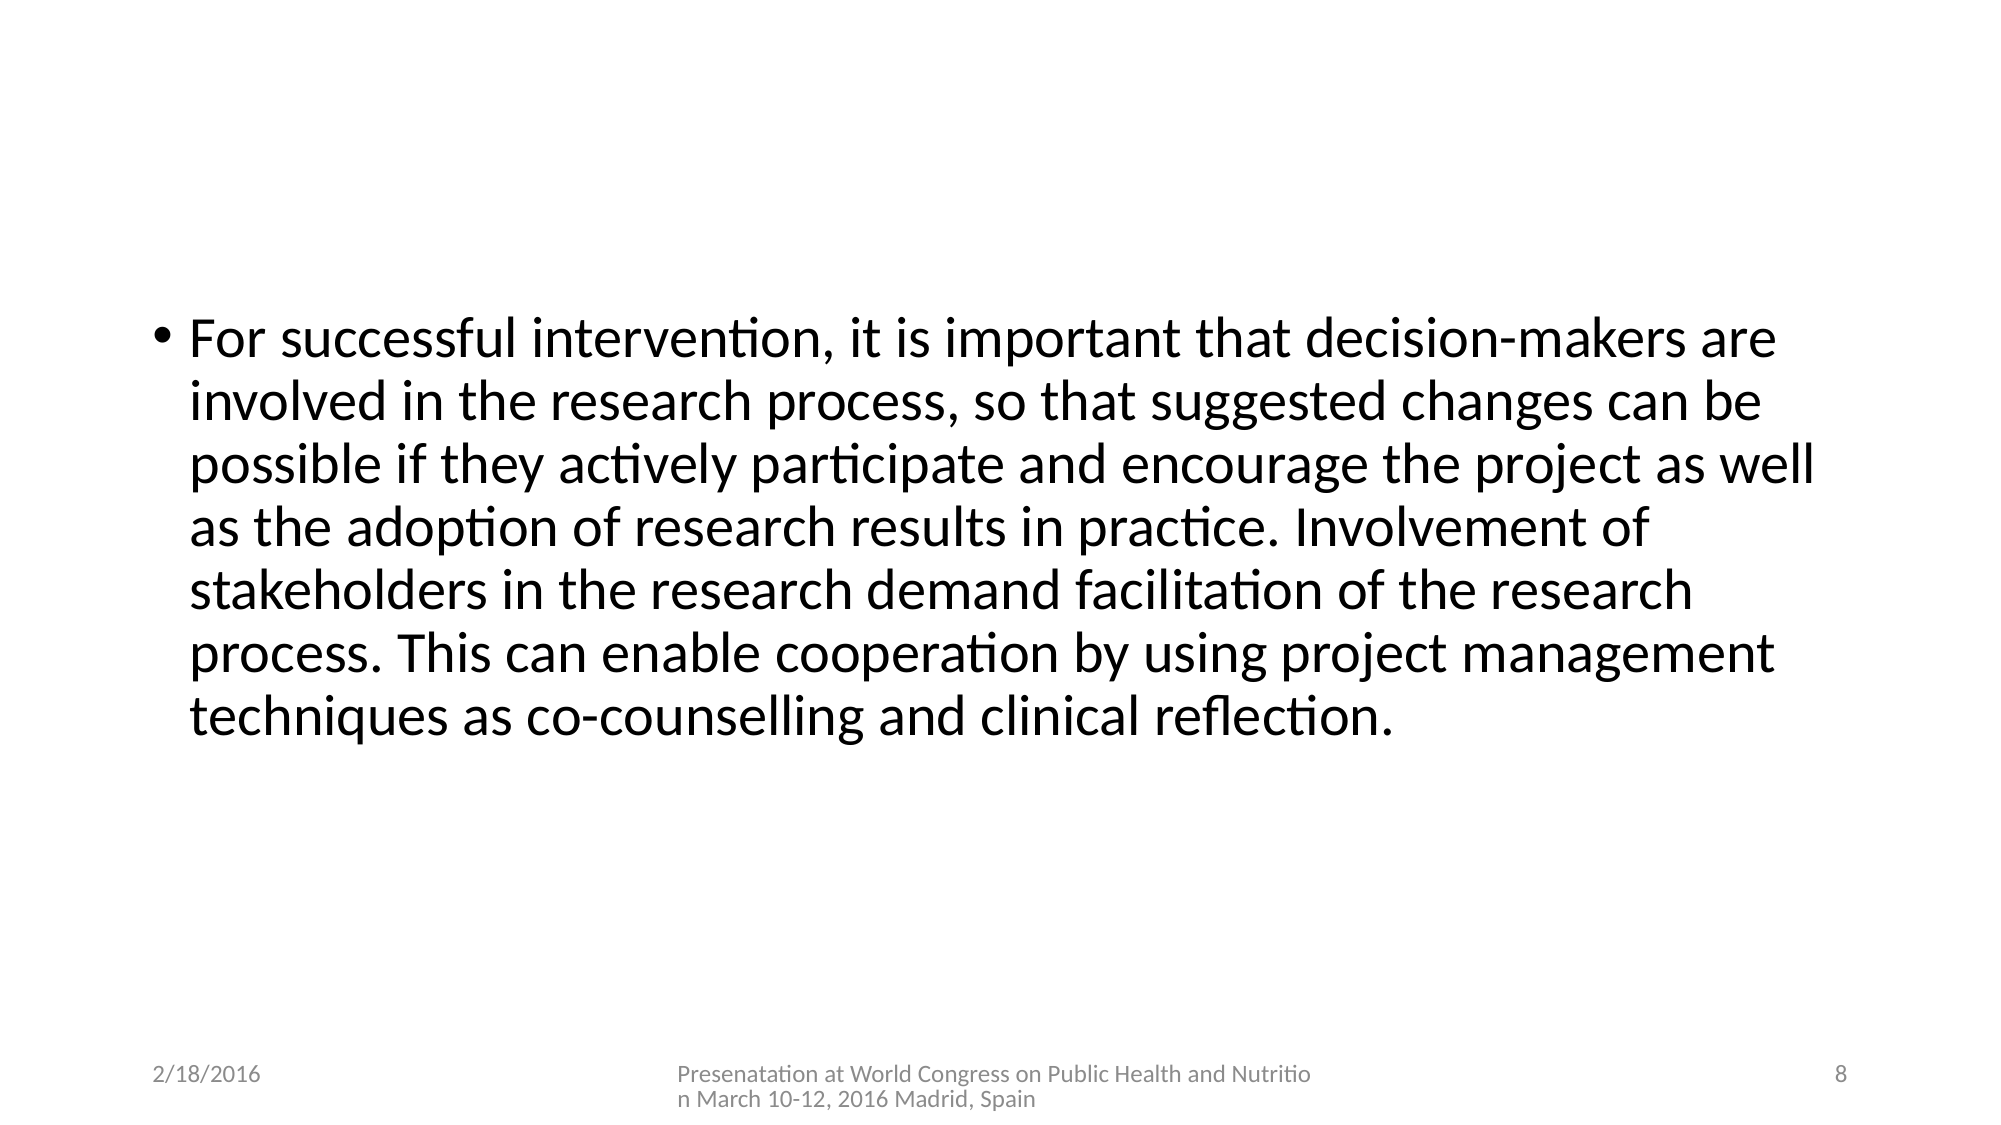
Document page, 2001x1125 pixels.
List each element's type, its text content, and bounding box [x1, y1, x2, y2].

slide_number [137, 1042, 588, 1103]
list For successful intervention, it is important that decision-makers are involved in the research process, so that suggested changes can be possible if they actively participate and encourage the project as well as the adoption of research results in practice. Involvement of stakeholders in the research demand facilitation of the research process. This can enable cooperation by using project management techniques as co-counselling and clinical reflection. [137, 299, 1863, 1014]
footer Presenatation at World Congress on Public Health and Nutrition March 10-12, 2016 Madrid, Spain [662, 1042, 1338, 1103]
slide_number 8 [1412, 1042, 1863, 1103]
